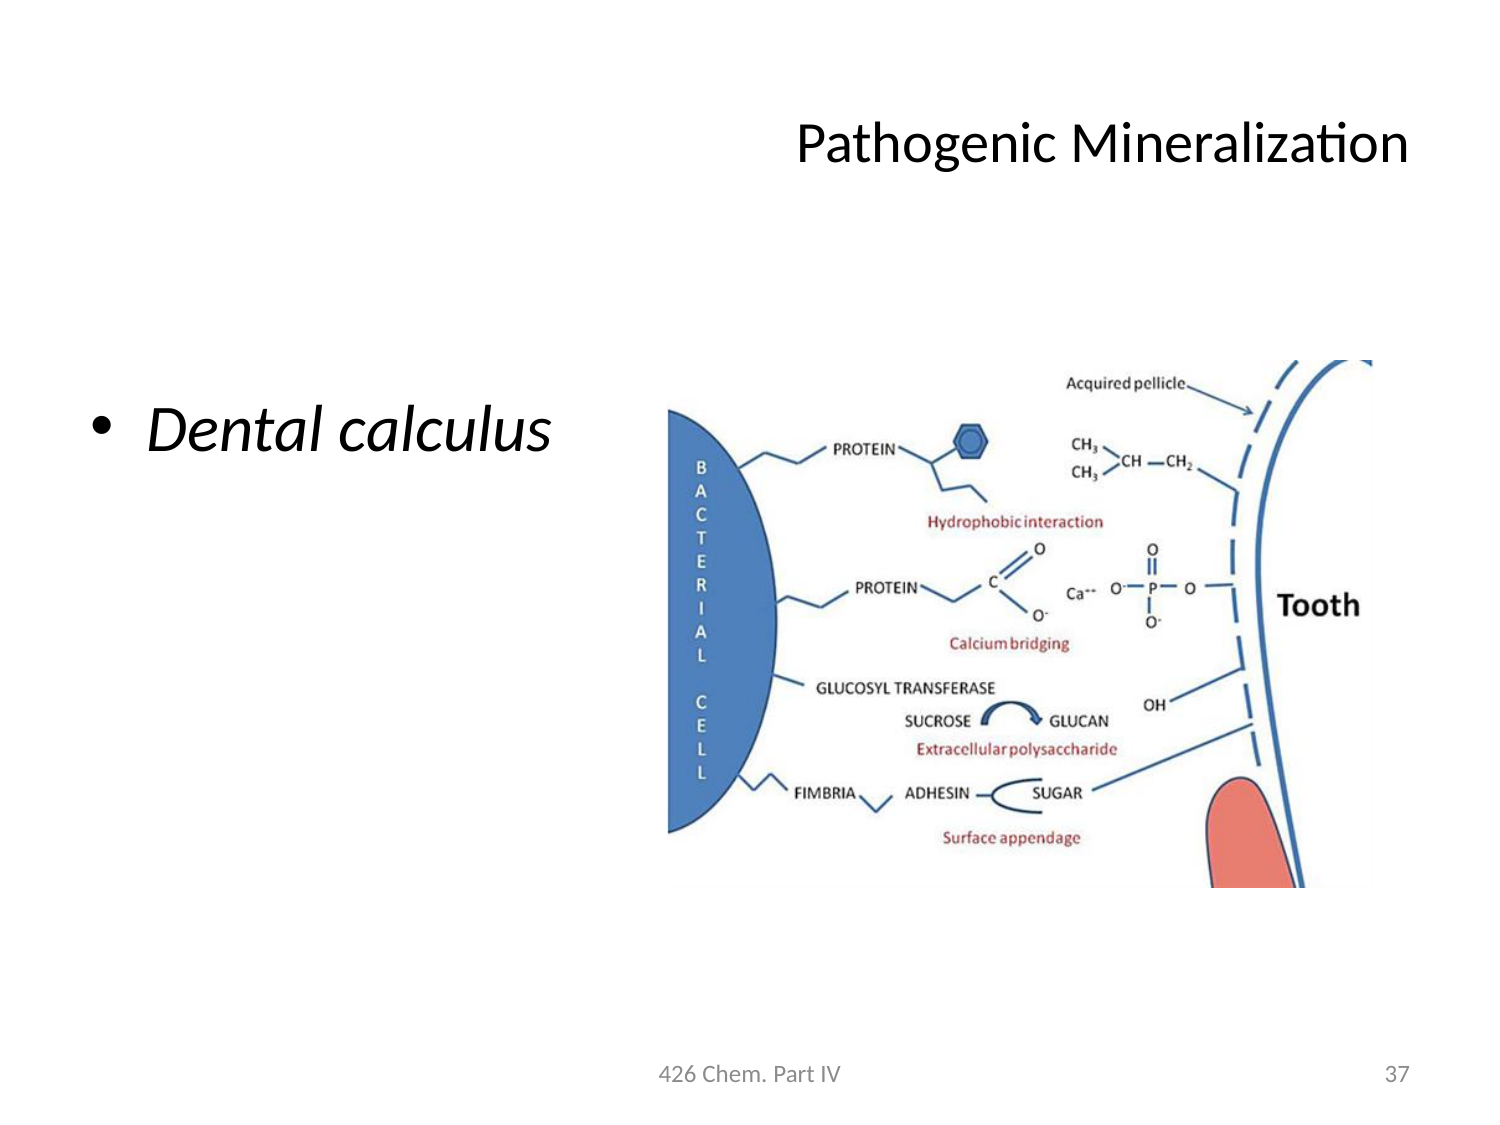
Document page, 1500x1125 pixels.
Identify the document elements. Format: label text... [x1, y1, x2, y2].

title Pathogenic Mineralization [75, 45, 1425, 233]
footer 426 Chem. Part IV [512, 1042, 988, 1103]
slide_number 37 [1074, 1042, 1425, 1103]
list Dental calculus [75, 243, 1425, 1005]
picture [666, 360, 1374, 889]
